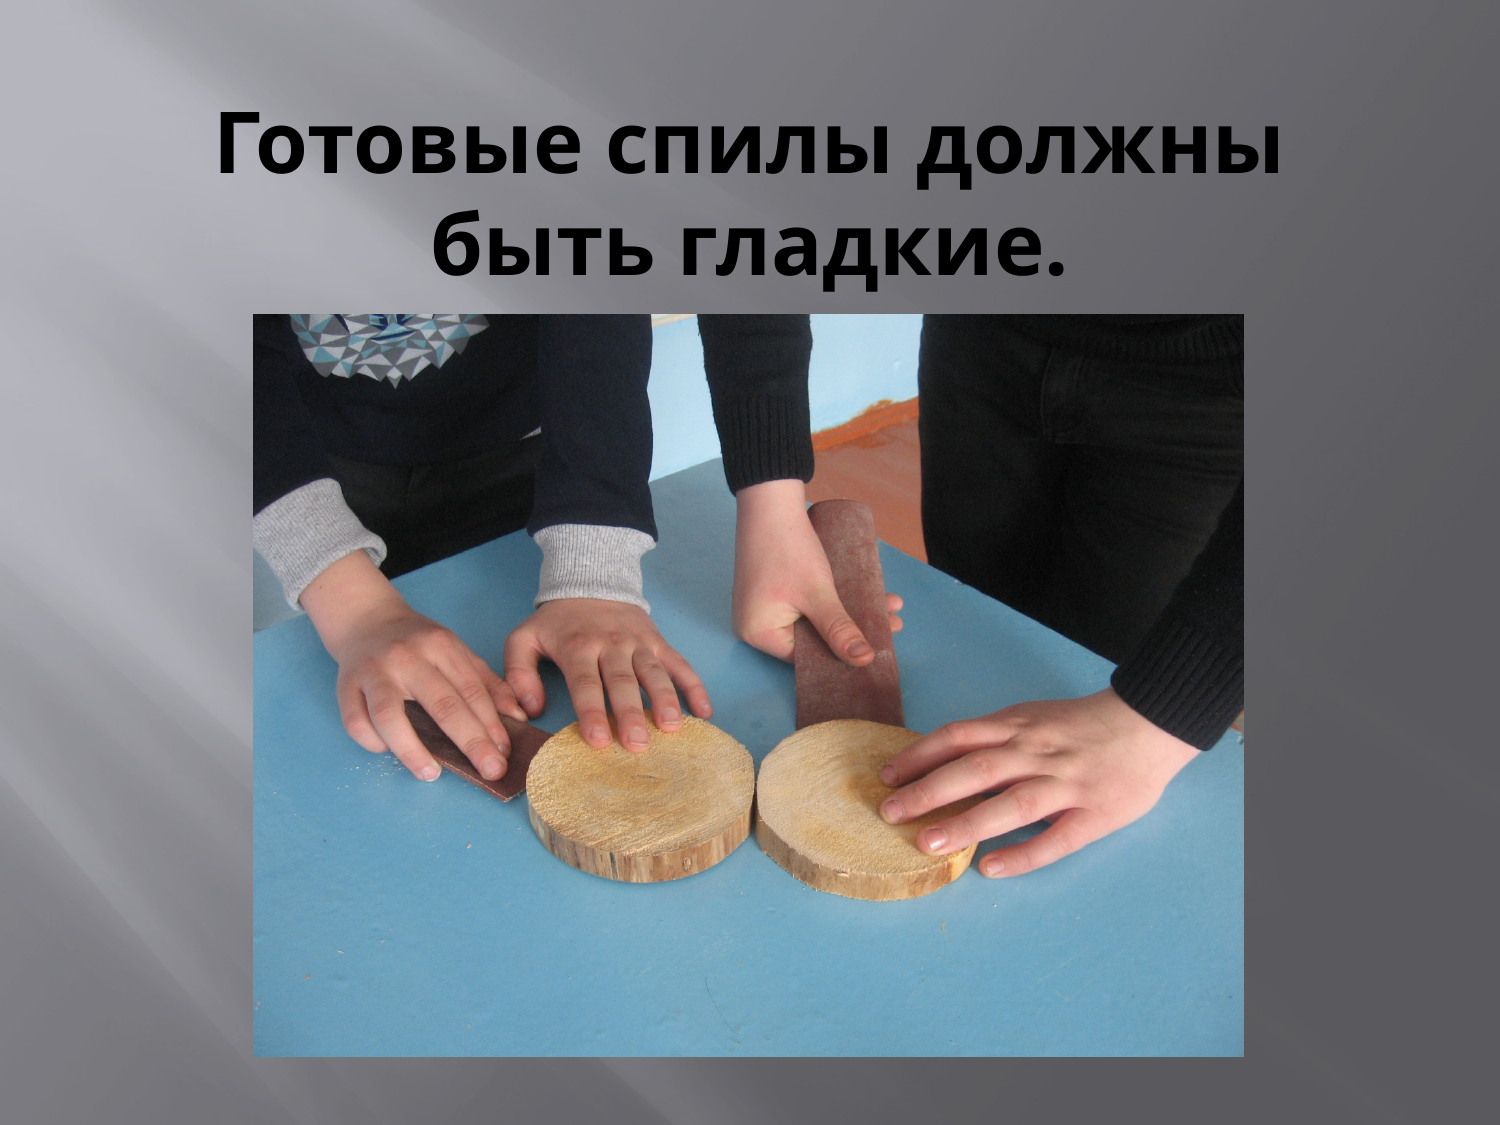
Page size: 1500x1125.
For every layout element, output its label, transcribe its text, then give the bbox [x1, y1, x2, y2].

title Готовые спилы должны быть гладкие. [75, 66, 1425, 315]
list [253, 314, 1244, 1057]
